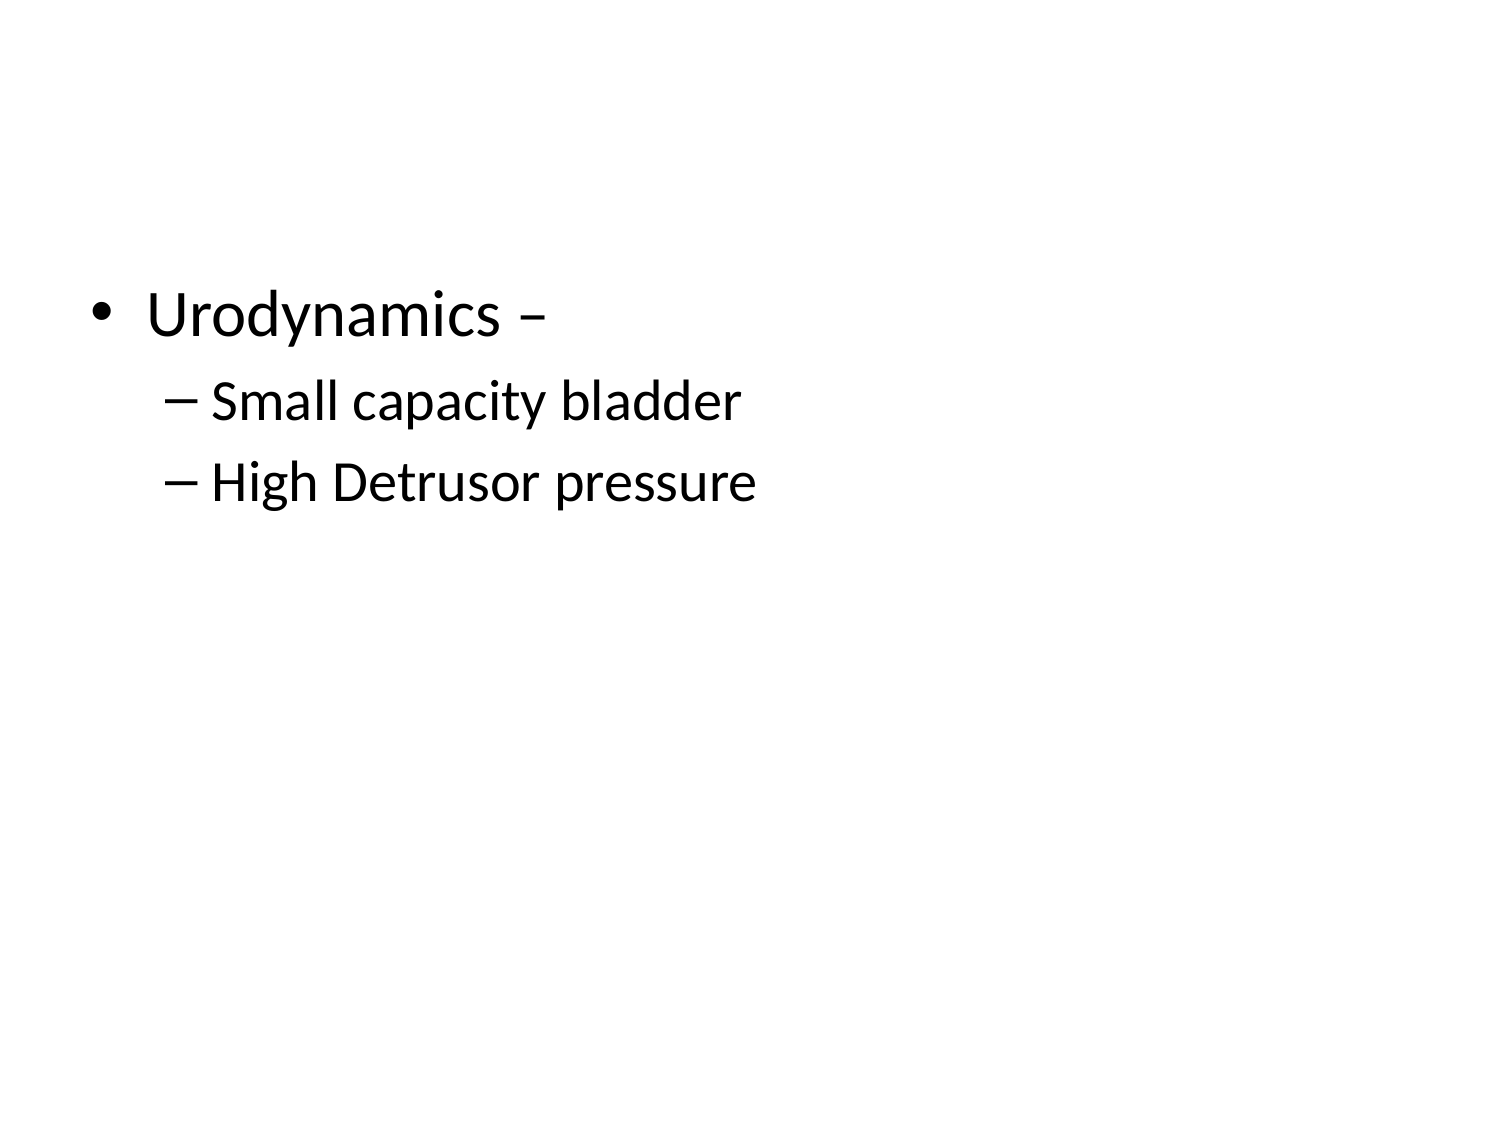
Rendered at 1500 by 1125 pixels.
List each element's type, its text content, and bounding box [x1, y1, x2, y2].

list Urodynamics – Small capacity bladder High Detrusor pressure [75, 262, 1425, 1005]
